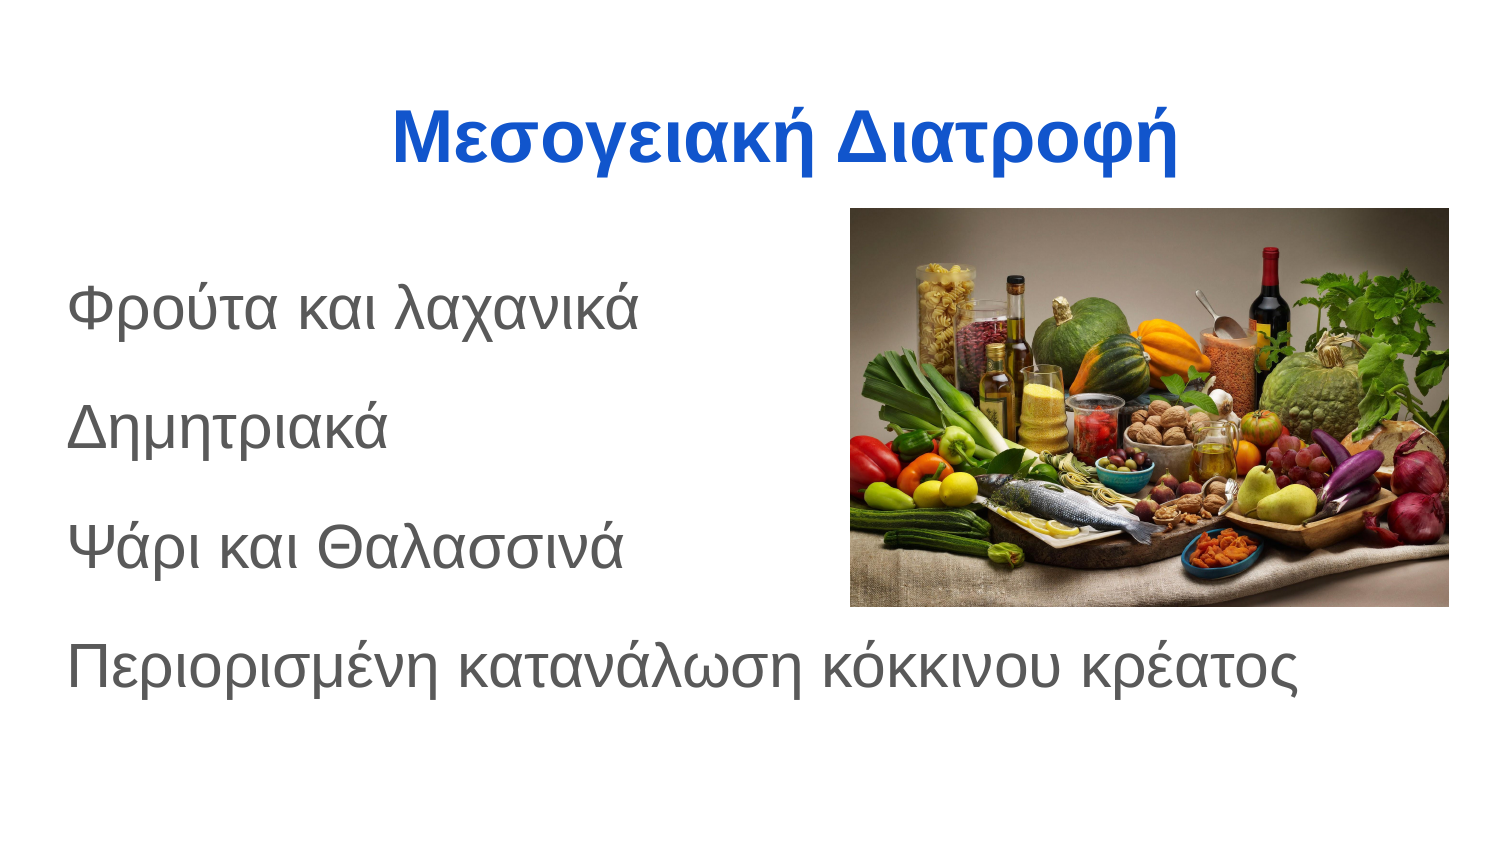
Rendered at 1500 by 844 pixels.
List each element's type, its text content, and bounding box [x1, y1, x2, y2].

list Φρούτα και λαχανικά Δημητριακά Ψάρι και Θαλασσινά Περιορισμένη κατανάλωση κόκκινου κρέατος [51, 240, 1449, 802]
title Μεσογειακή Διατροφή [51, 72, 1449, 167]
picture [850, 208, 1450, 608]
